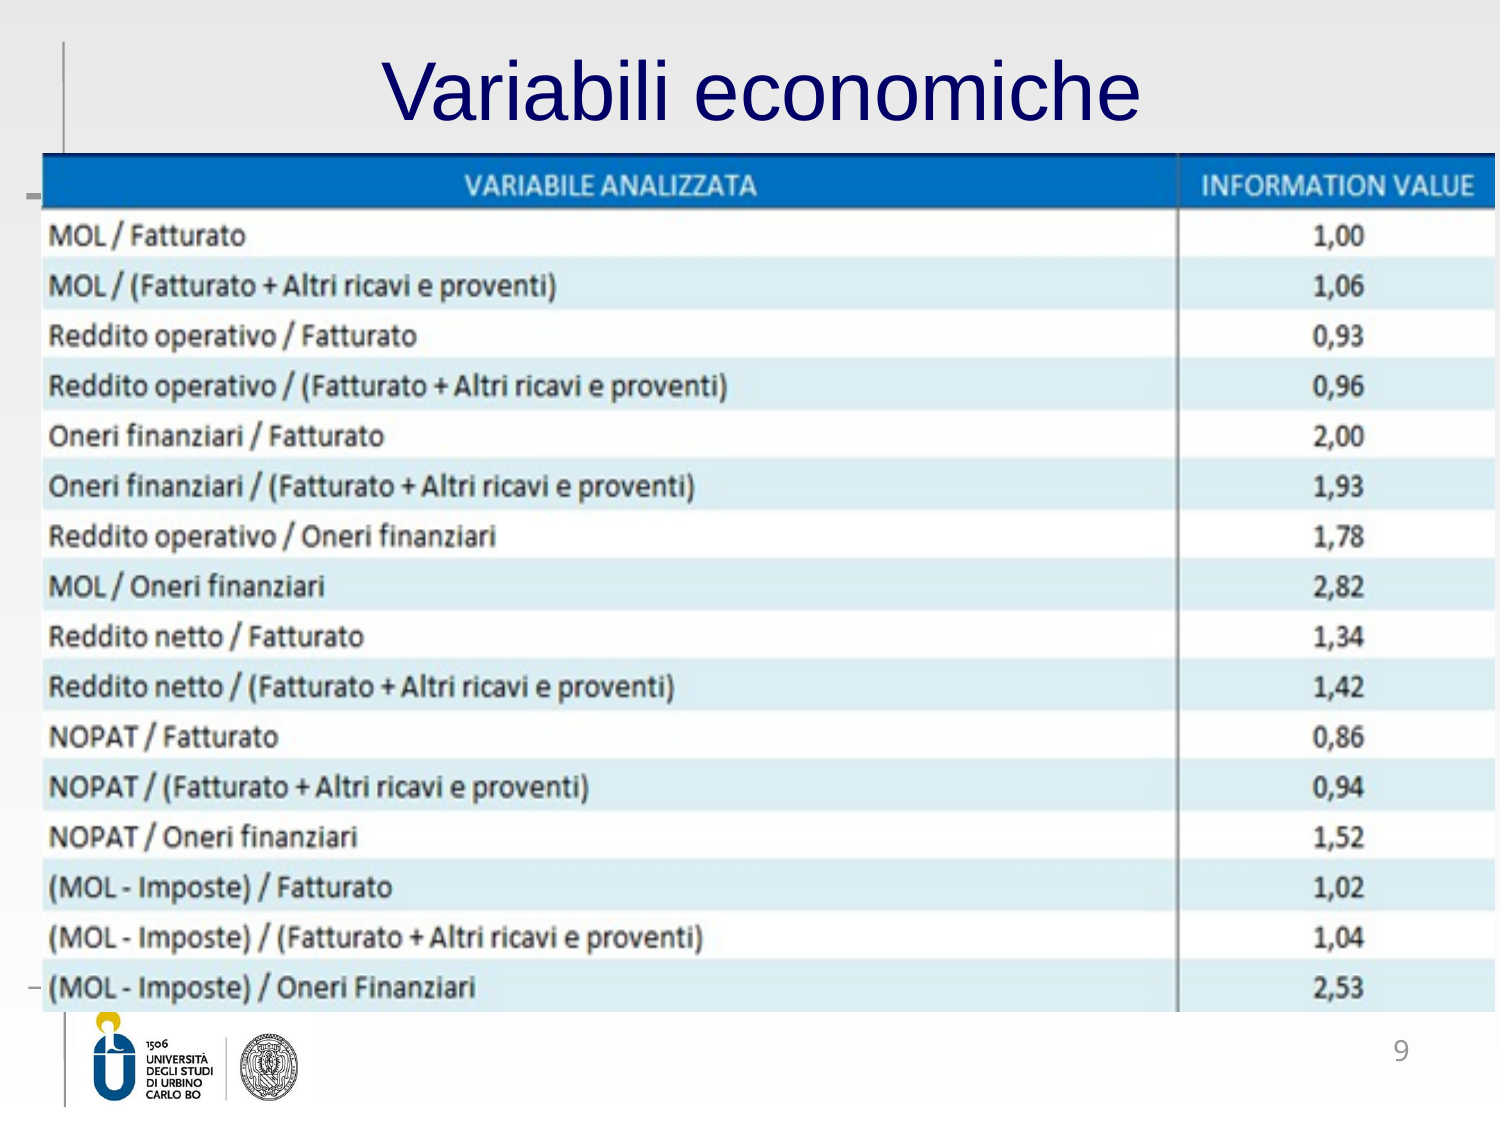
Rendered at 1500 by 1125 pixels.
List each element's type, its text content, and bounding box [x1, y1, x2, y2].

slide_number 9 [1074, 1024, 1425, 1103]
title Variabili economiche [124, 7, 1400, 152]
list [41, 153, 1495, 1012]
picture [76, 1012, 313, 1121]
